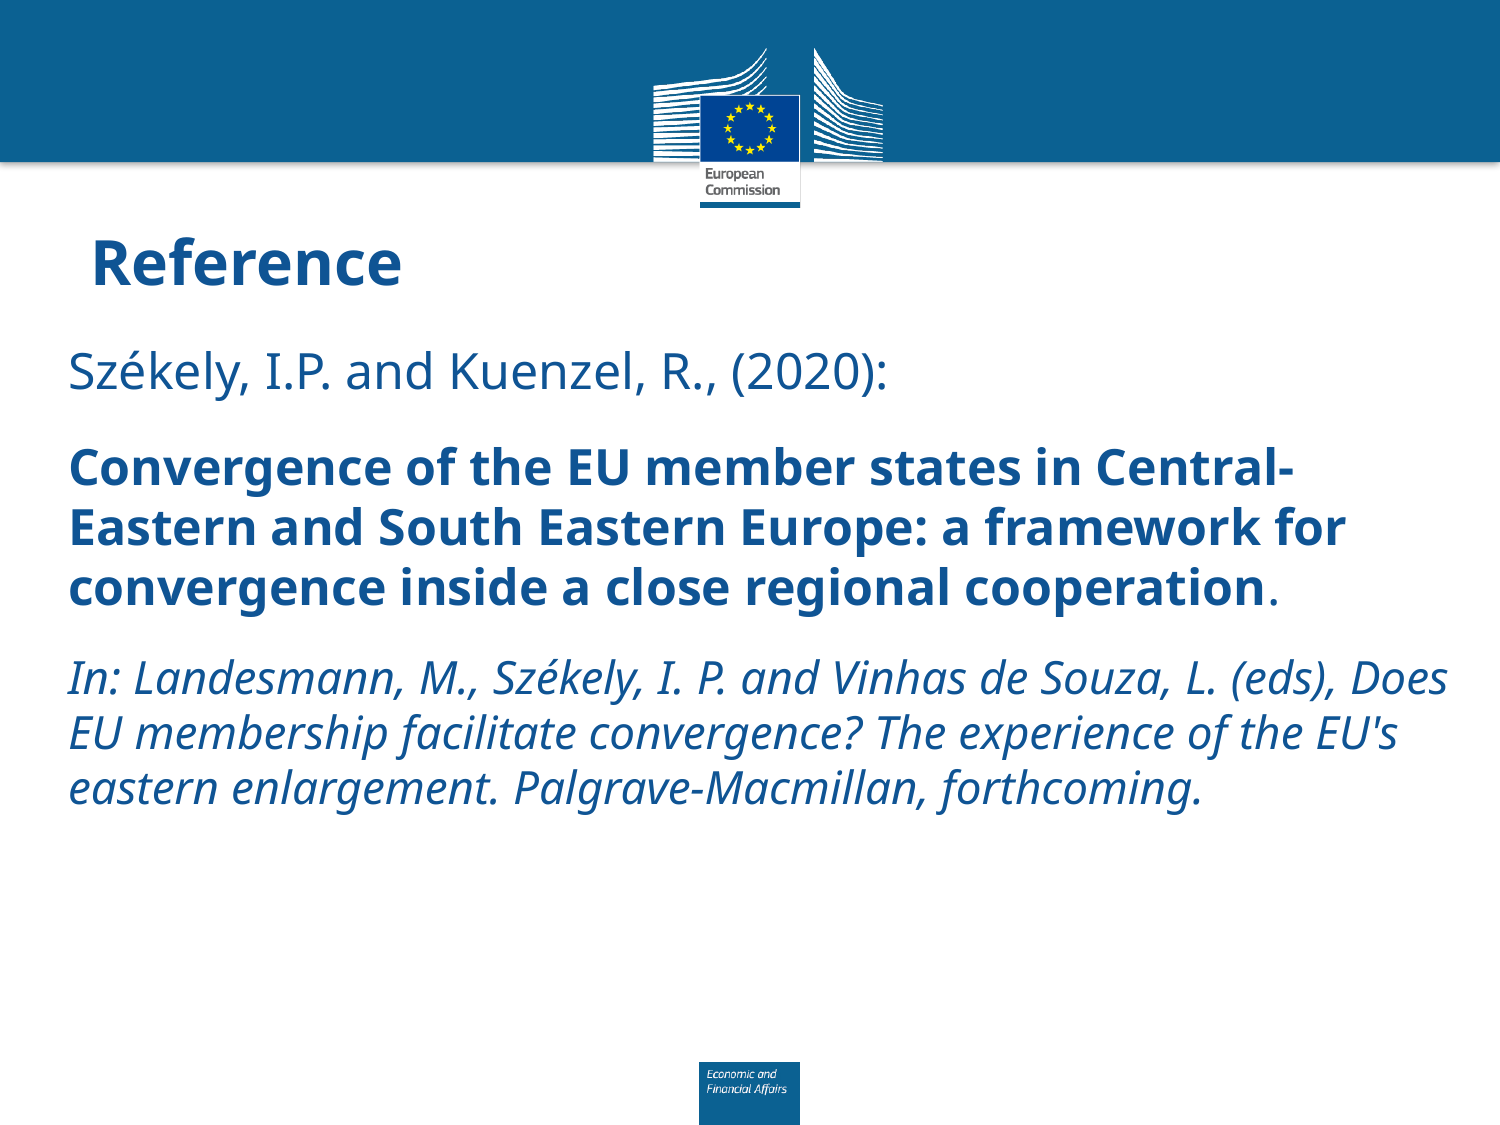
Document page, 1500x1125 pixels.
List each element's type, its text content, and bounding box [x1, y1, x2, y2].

list Székely, I.P. and Kuenzel, R., (2020): Convergence of the EU member states in Central-Eastern and South Eastern Europe: a framework for convergence inside a close regional cooperation. In: Landesmann, M., Székely, I. P. and Vinhas de Souza, L. (eds), Does EU membership facilitate convergence? The experience of the EU's eastern enlargement. Palgrave-Macmillan, forthcoming. [52, 332, 1500, 1048]
title Reference [74, 183, 1426, 332]
picture [699, 1062, 800, 1125]
picture [616, 48, 883, 183]
